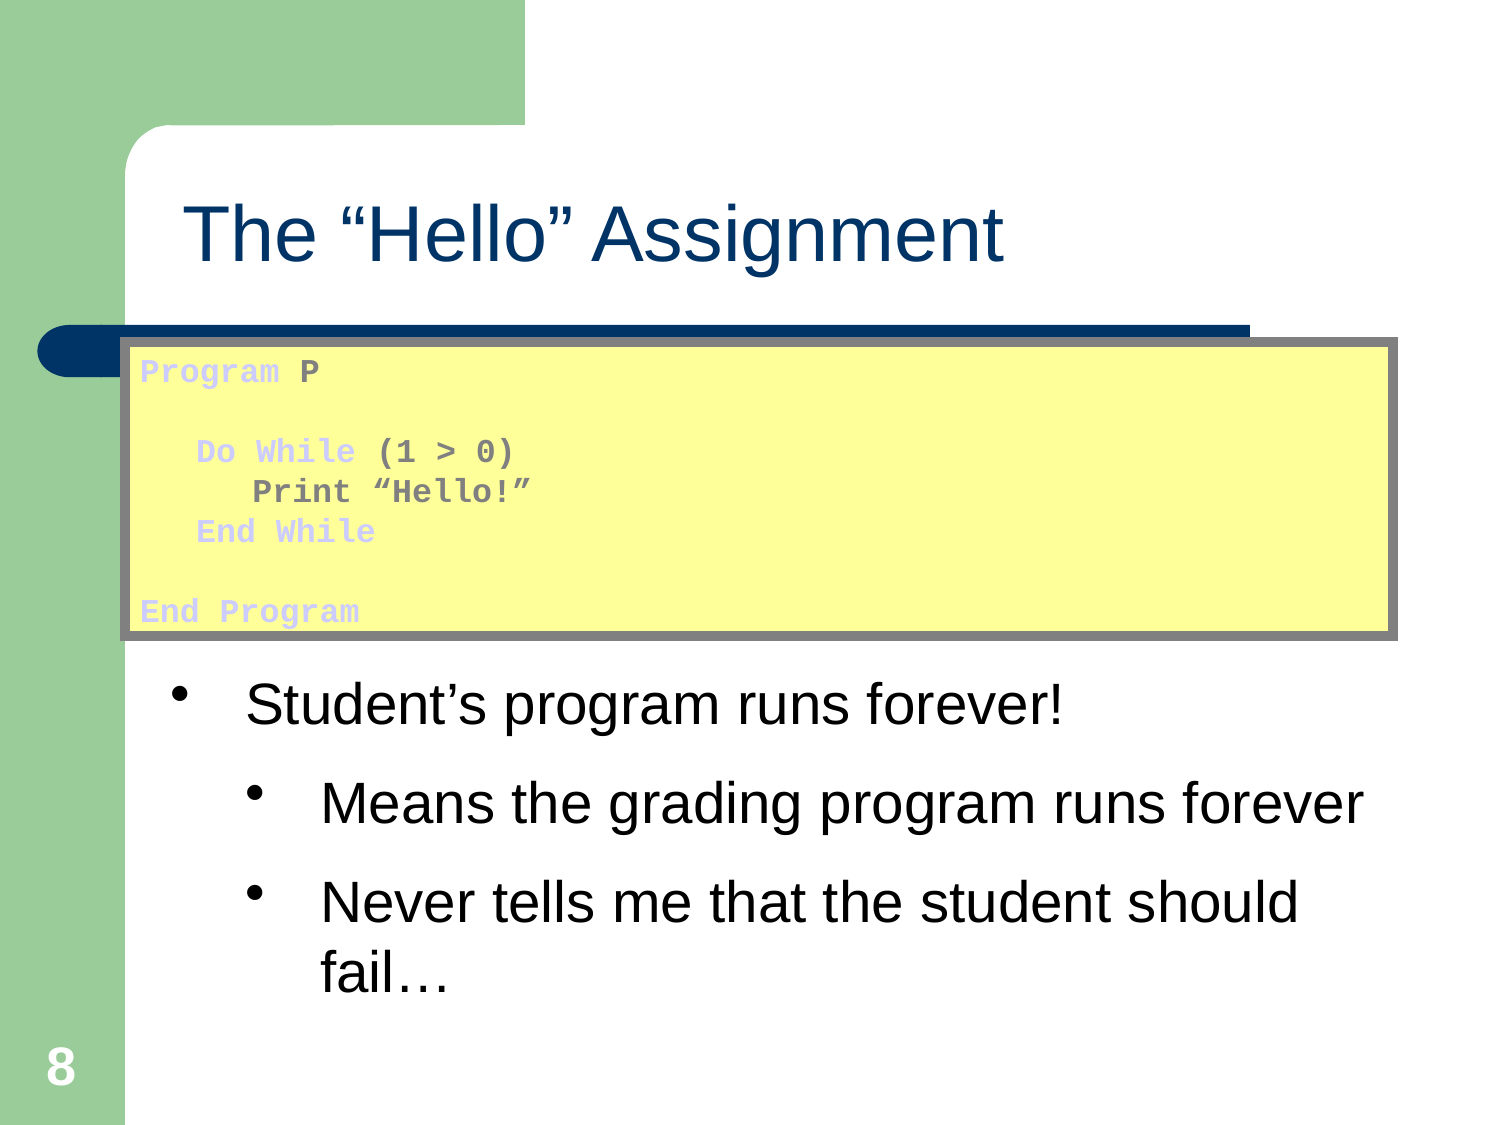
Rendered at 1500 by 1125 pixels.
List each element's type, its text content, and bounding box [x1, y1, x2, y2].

text_box The “Hello” Assignment [112, 174, 1075, 285]
text_box Program P Do While (1 > 0) Print “Hello!” End While End Program [125, 341, 1393, 637]
text_box Student’s program runs forever! Means the grading program runs forever Never tells me that the student should fail… [125, 361, 1488, 1012]
slide_number 8 [13, 1023, 111, 1105]
